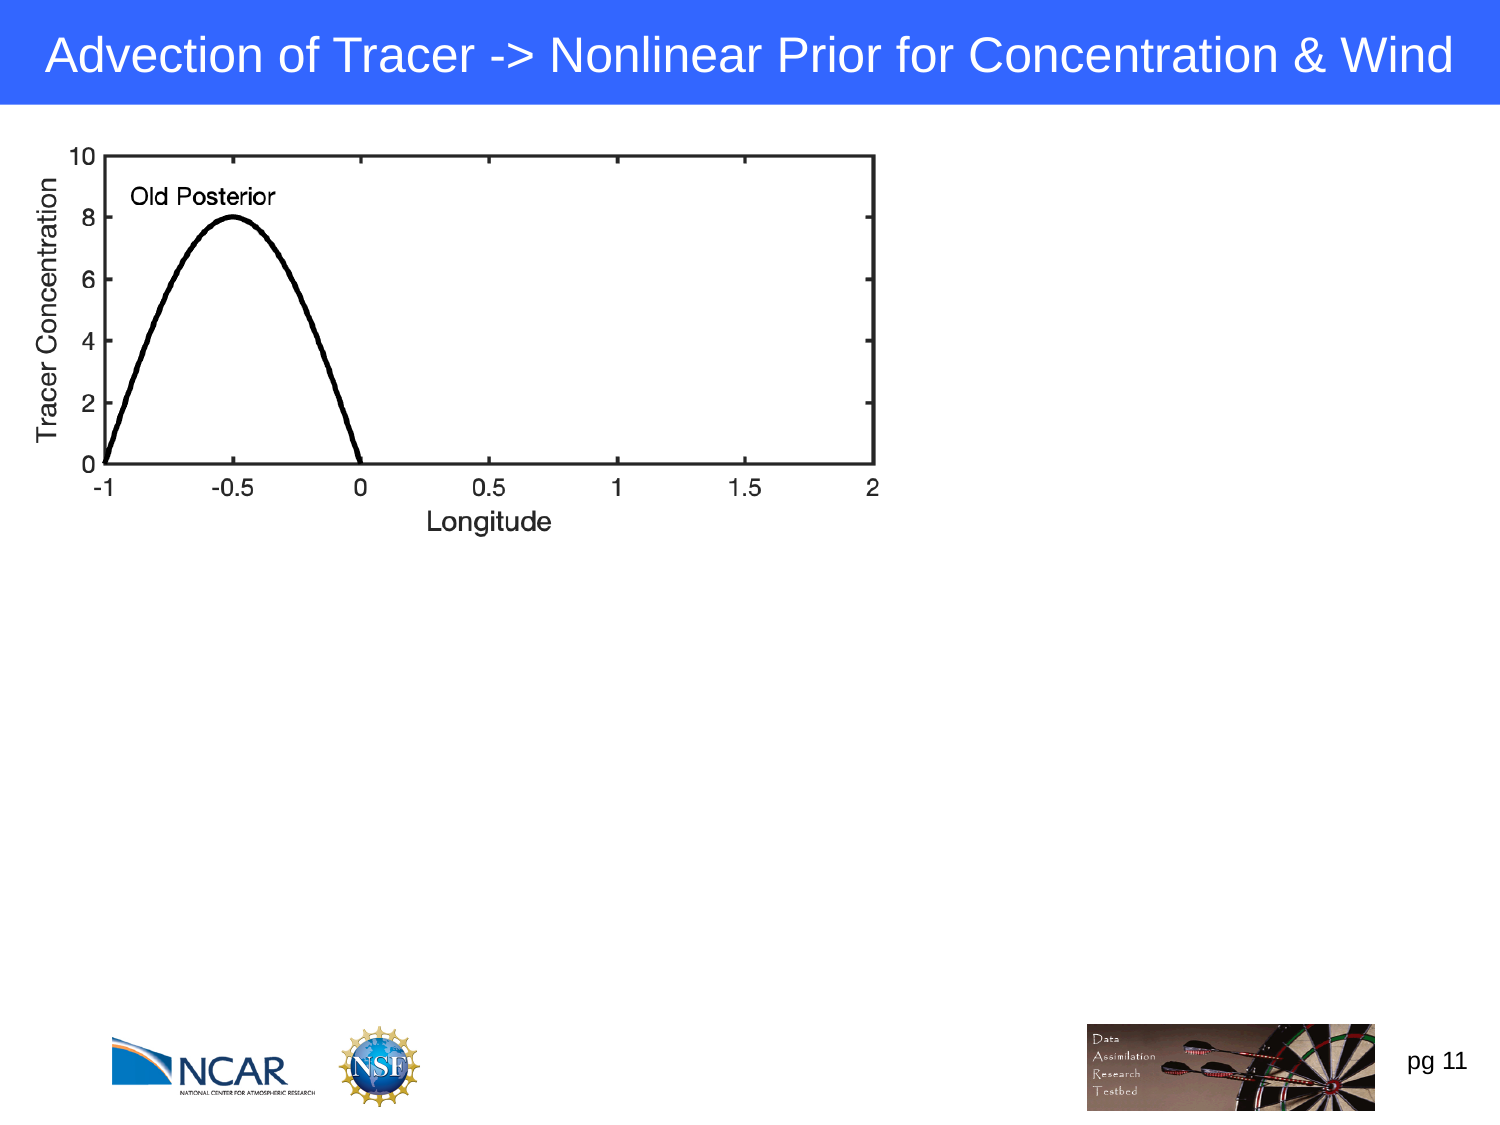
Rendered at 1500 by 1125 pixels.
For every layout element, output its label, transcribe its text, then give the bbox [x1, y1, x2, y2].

picture [0, 0, 967, 694]
picture [112, 1037, 315, 1095]
picture [1087, 1024, 1375, 1111]
text_box Advection of Tracer -> Nonlinear Prior for Concentration & Wind [971, 0, 1500, 105]
picture [337, 1024, 421, 1108]
